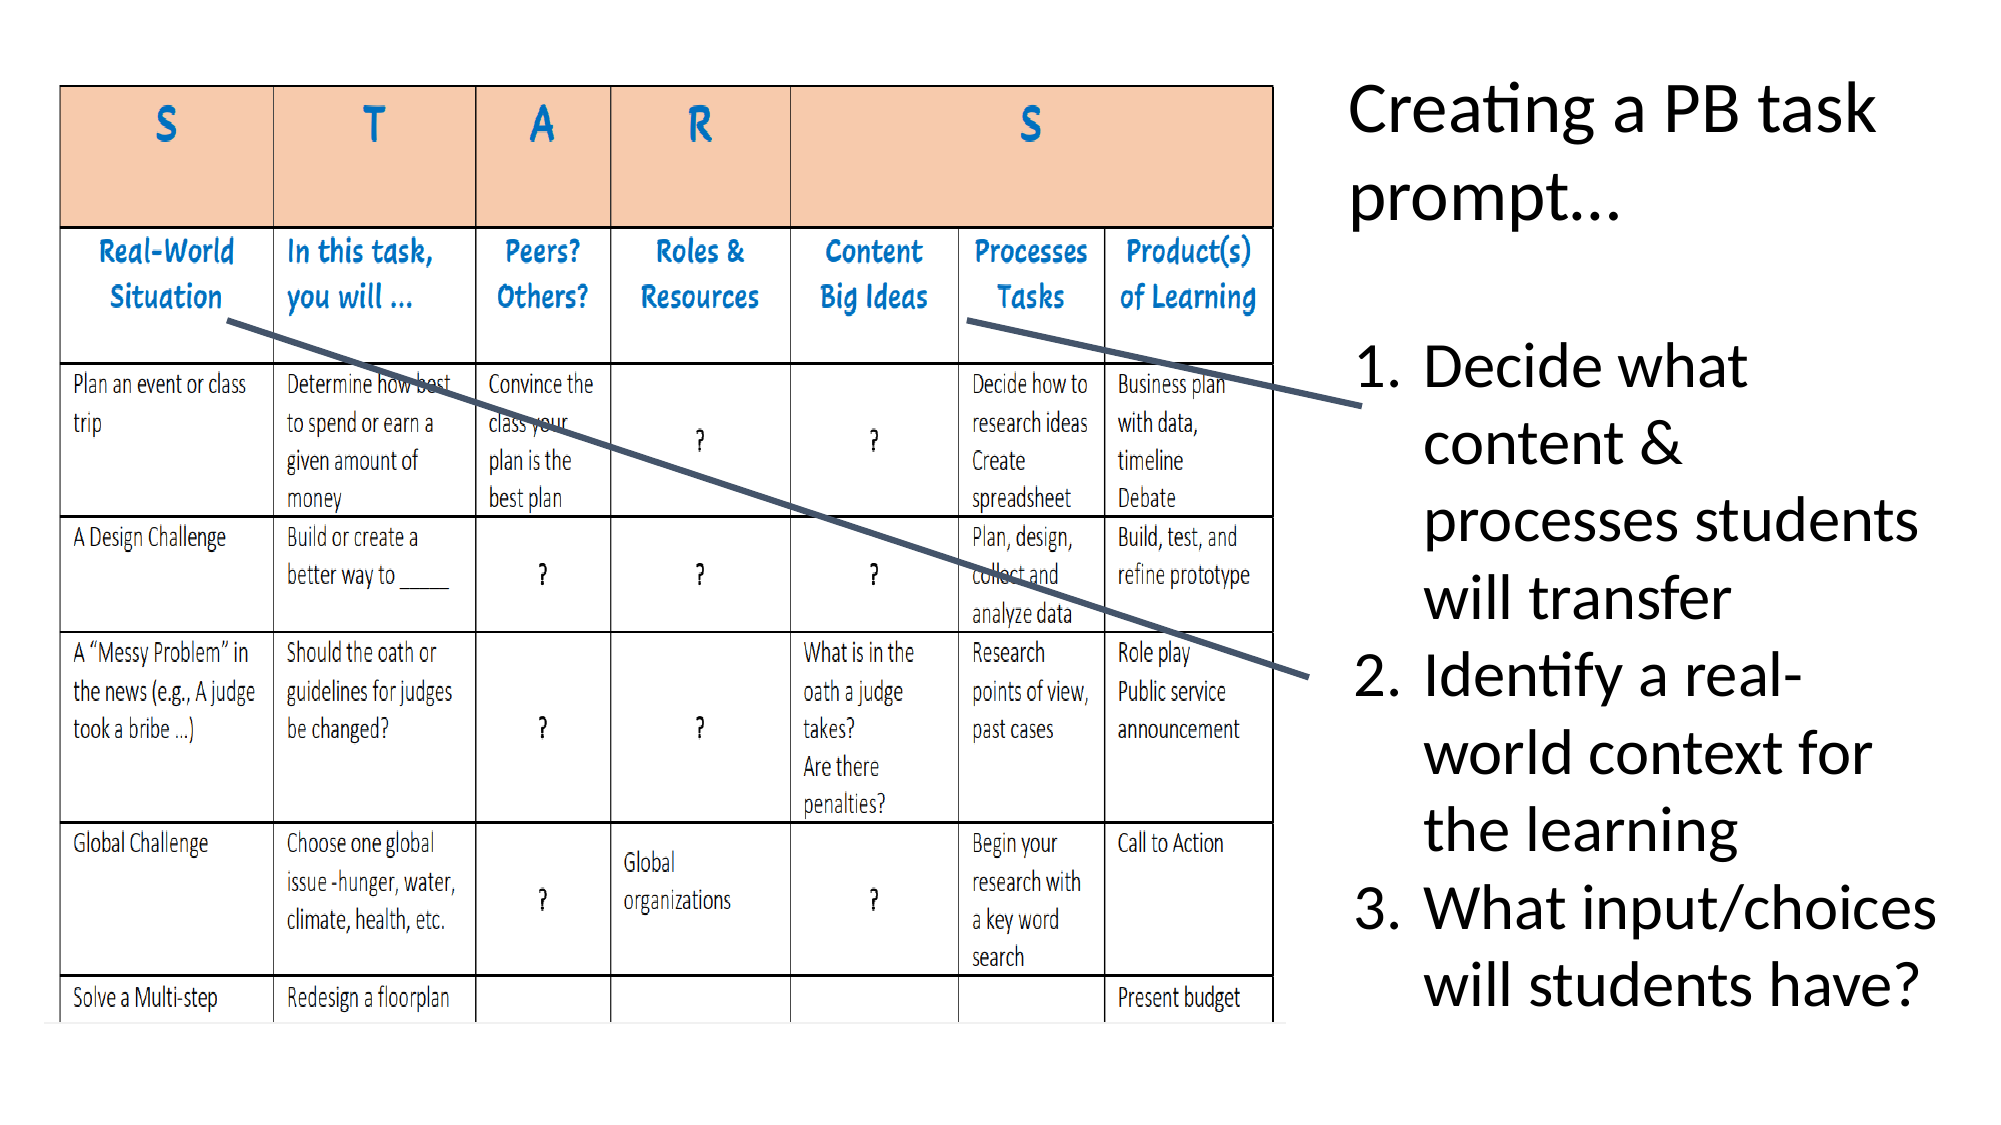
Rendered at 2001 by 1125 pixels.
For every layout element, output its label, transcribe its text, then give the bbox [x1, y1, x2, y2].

text_box Creating a PB task prompt… Decide what content & processes students will transfer Identify a real-world context for the learning What input/choices will students have? [1333, 44, 1956, 1070]
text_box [966, 319, 1363, 407]
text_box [226, 319, 1310, 678]
picture [43, 58, 1286, 1024]
